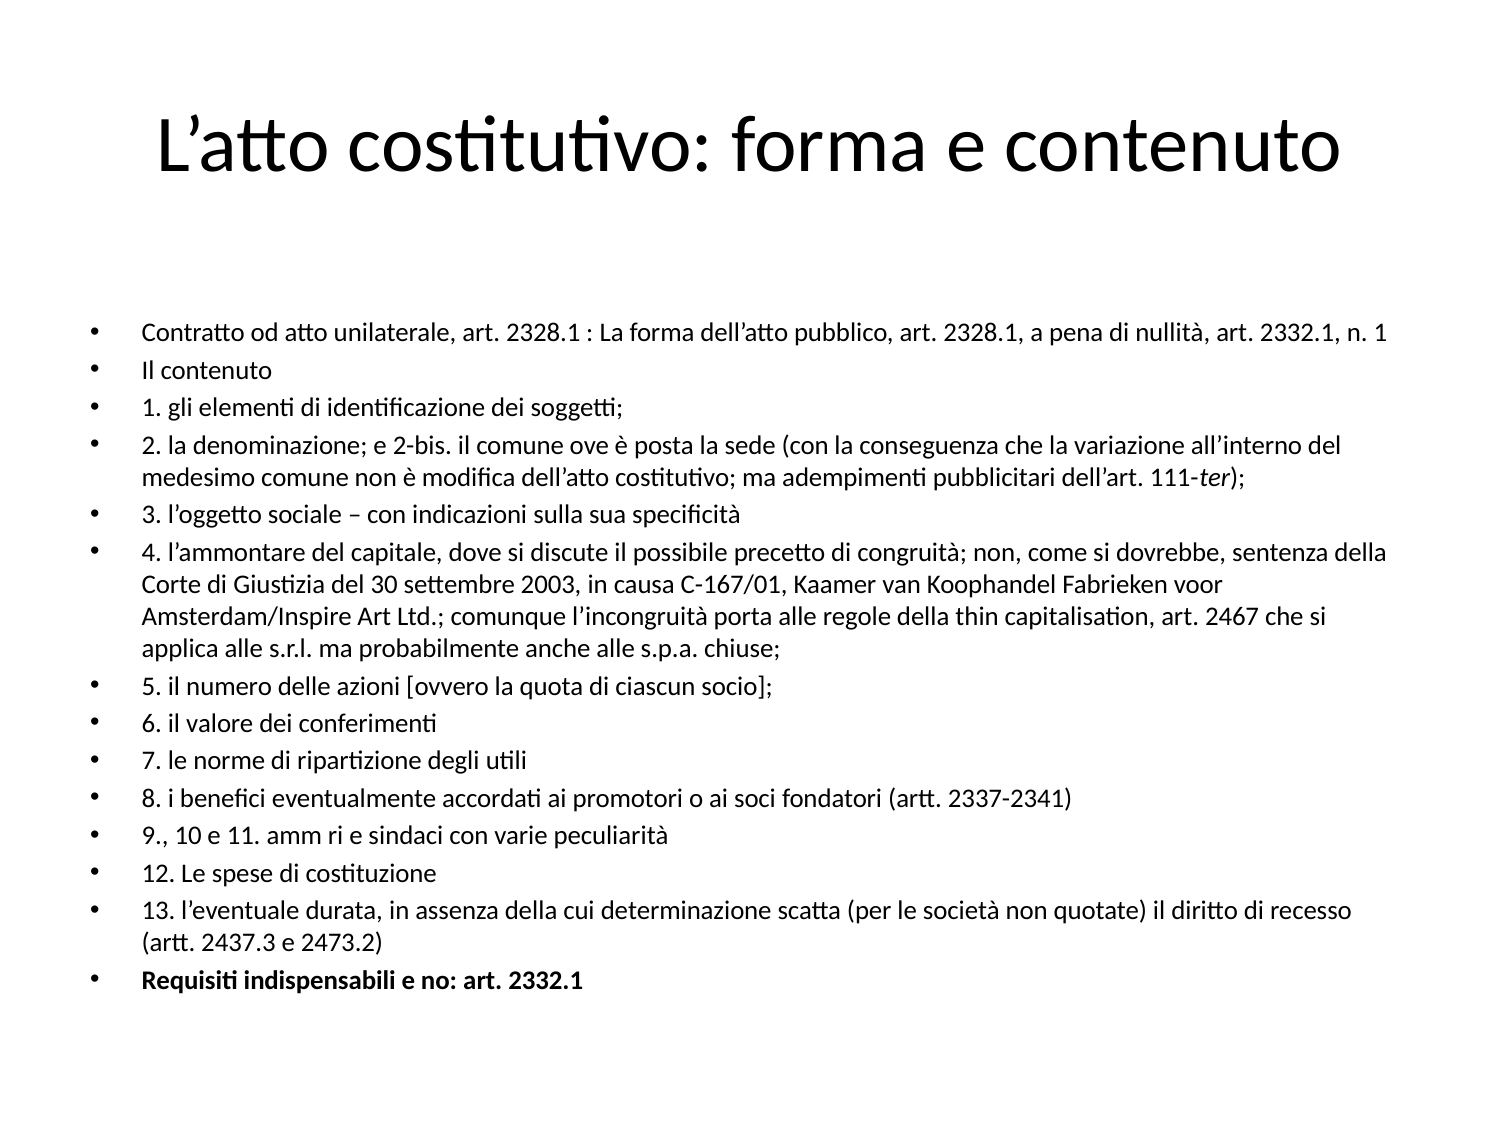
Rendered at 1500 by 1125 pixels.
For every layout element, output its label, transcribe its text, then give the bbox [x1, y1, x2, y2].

title L’atto costitutivo: forma e contenuto [75, 45, 1425, 233]
list Contratto od atto unilaterale, art. 2328.1 : La forma dell’atto pubblico, art. 2328.1, a pena di nullità, art. 2332.1, n. 1 Il contenuto 1. gli elementi di identificazione dei soggetti; 2. la denominazione; e 2-bis. il comune ove è posta la sede (con la conseguenza che la variazione all’interno del medesimo comune non è modifica dell’atto costitutivo; ma adempimenti pubblicitari dell’art. 111-ter); 3. l’oggetto sociale – con indicazioni sulla sua specificità 4. l’ammontare del capitale, dove si discute il possibile precetto di congruità; non, come si dovrebbe, sentenza della Corte di Giustizia del 30 settembre 2003, in causa C-167/01, Kaamer van Koophandel Fabrieken voor Amsterdam/Inspire Art Ltd.; comunque l’incongruità porta alle regole della thin capitalisation, art. 2467 che si applica alle s.r.l. ma probabilmente anche alle s.p.a. chiuse; 5. il numero delle azioni [ovvero la quota di ciascun socio]; 6. il valore dei conferimenti 7. le norme di ripartizione degli utili 8. i benefici eventualmente accordati ai promotori o ai soci fondatori (artt. 2337-2341) 9., 10 e 11. amm ri e sindaci con varie peculiarità 12. Le spese di costituzione 13. l’eventuale durata, in assenza della cui determinazione scatta (per le società non quotate) il diritto di recesso (artt. 2437.3 e 2473.2) Requisiti indispensabili e no: art. 2332.1 [75, 262, 1425, 1005]
